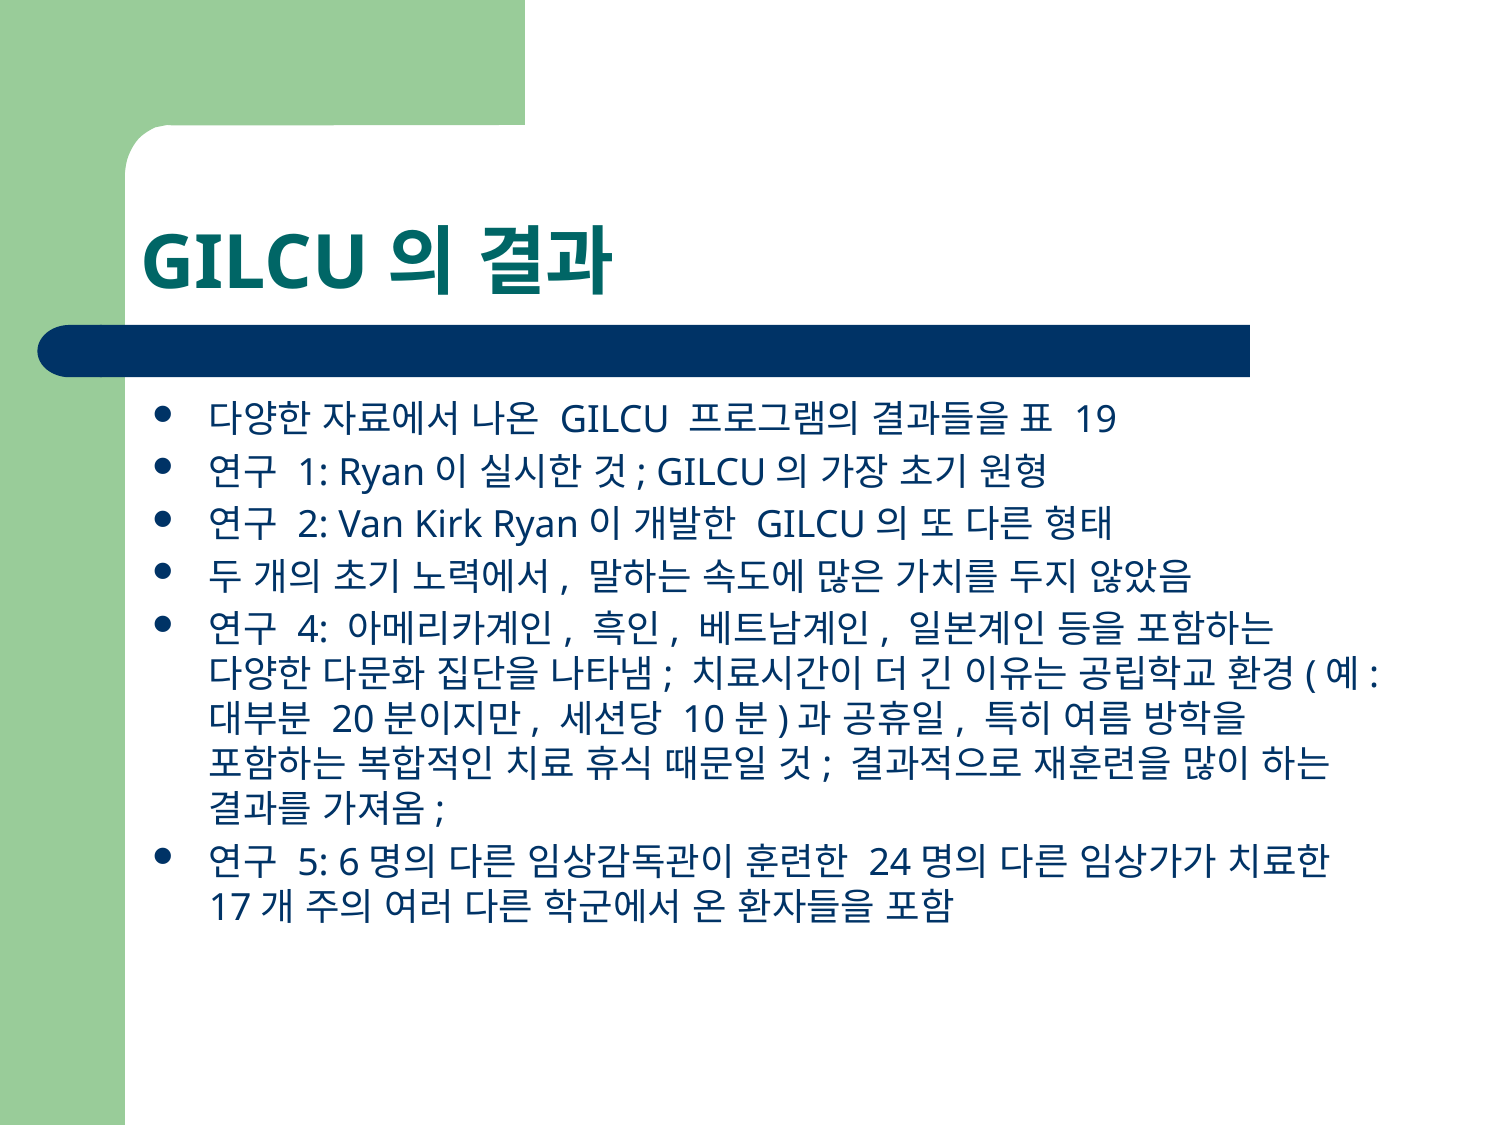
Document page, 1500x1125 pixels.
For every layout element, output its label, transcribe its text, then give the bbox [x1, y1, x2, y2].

title GILCU의 결과 [124, 124, 1426, 313]
list 다양한 자료에서 나온 GILCU 프로그램의 결과들을 표 19 연구 1: Ryan이 실시한 것; GILCU의 가장 초기 원형 연구 2: Van Kirk Ryan이 개발한 GILCU의 또 다른 형태 두 개의 초기 노력에서, 말하는 속도에 많은 가치를 두지 않았음 연구 4: 아메리카계인, 흑인, 베트남계인, 일본계인 등을 포함하는 다양한 다문화 집단을 나타냄; 치료시간이 더 긴 이유는 공립학교 환경(예: 대부분 20분이지만, 세션당 10분)과 공휴일, 특히 여름 방학을 포함하는 복합적인 치료 휴식 때문일 것; 결과적으로 재훈련을 많이 하는 결과를 가져옴; 연구 5: 6명의 다른 임상감독관이 훈련한 24명의 다른 임상가가 치료한 17개 주의 여러 다른 학군에서 온 환자들을 포함 [137, 387, 1400, 999]
